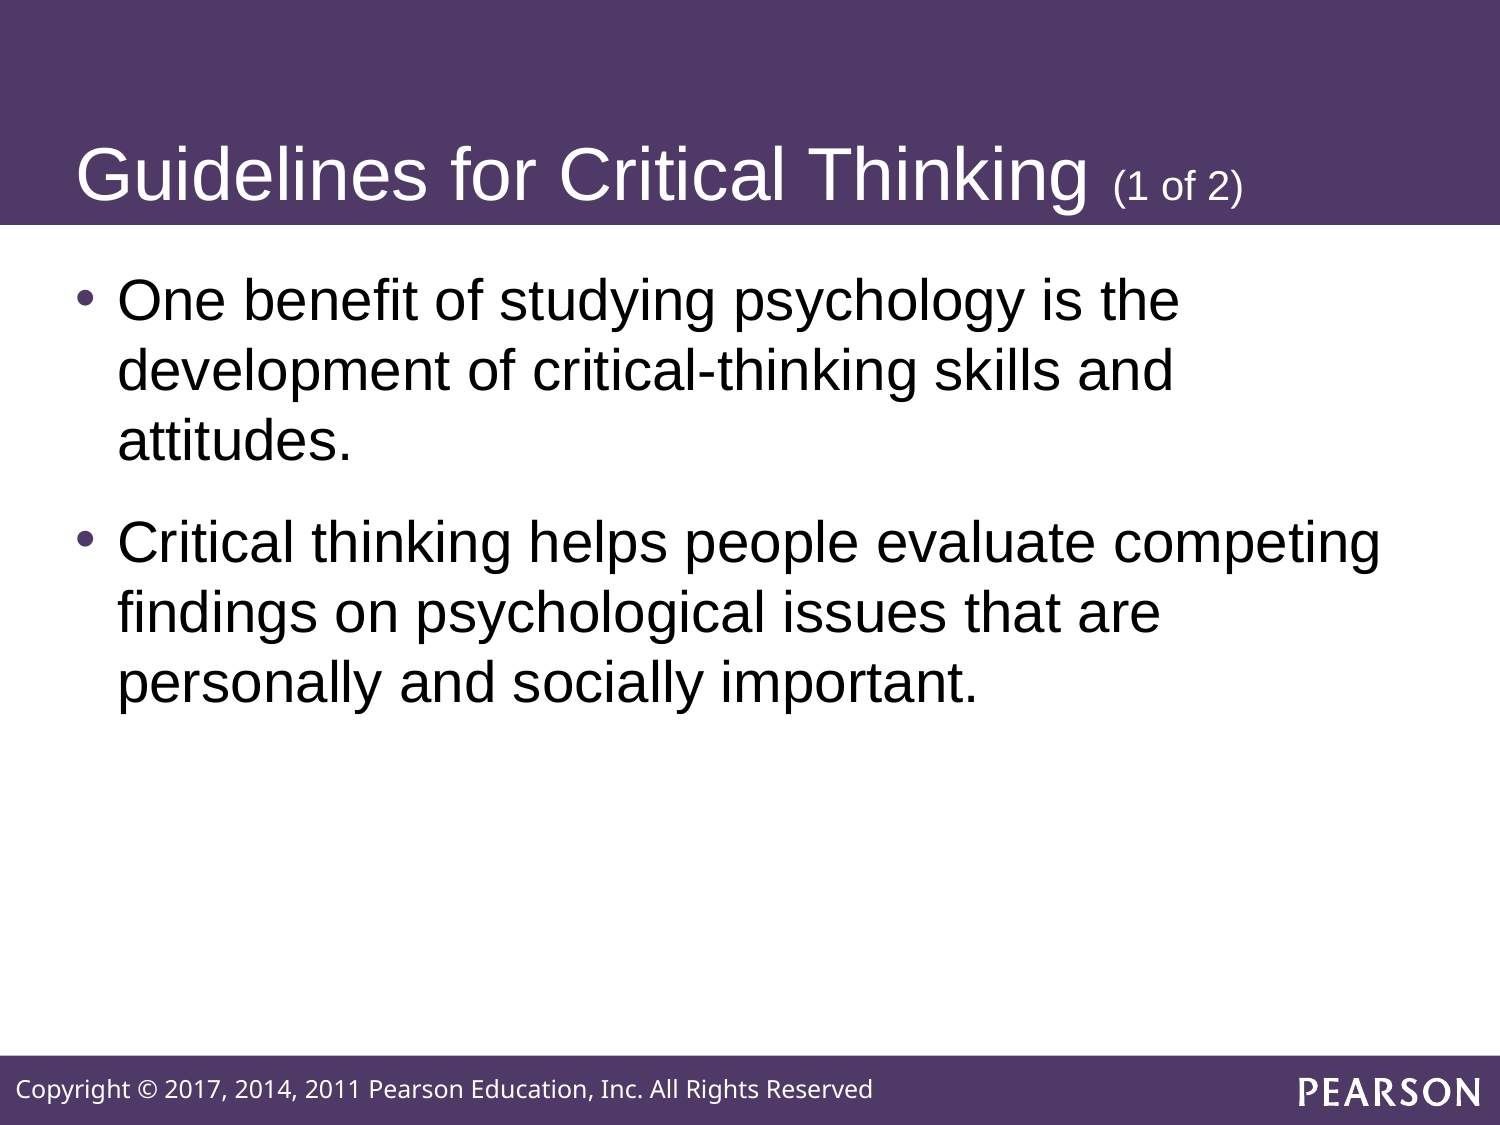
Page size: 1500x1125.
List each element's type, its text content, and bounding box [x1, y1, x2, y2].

list One benefit of studying psychology is the development of critical-thinking skills and attitudes. Critical thinking helps people evaluate competing findings on psychological issues that are personally and socially important. [75, 262, 1425, 1005]
title Guidelines for Critical Thinking (1 of 2) [75, 35, 1425, 216]
